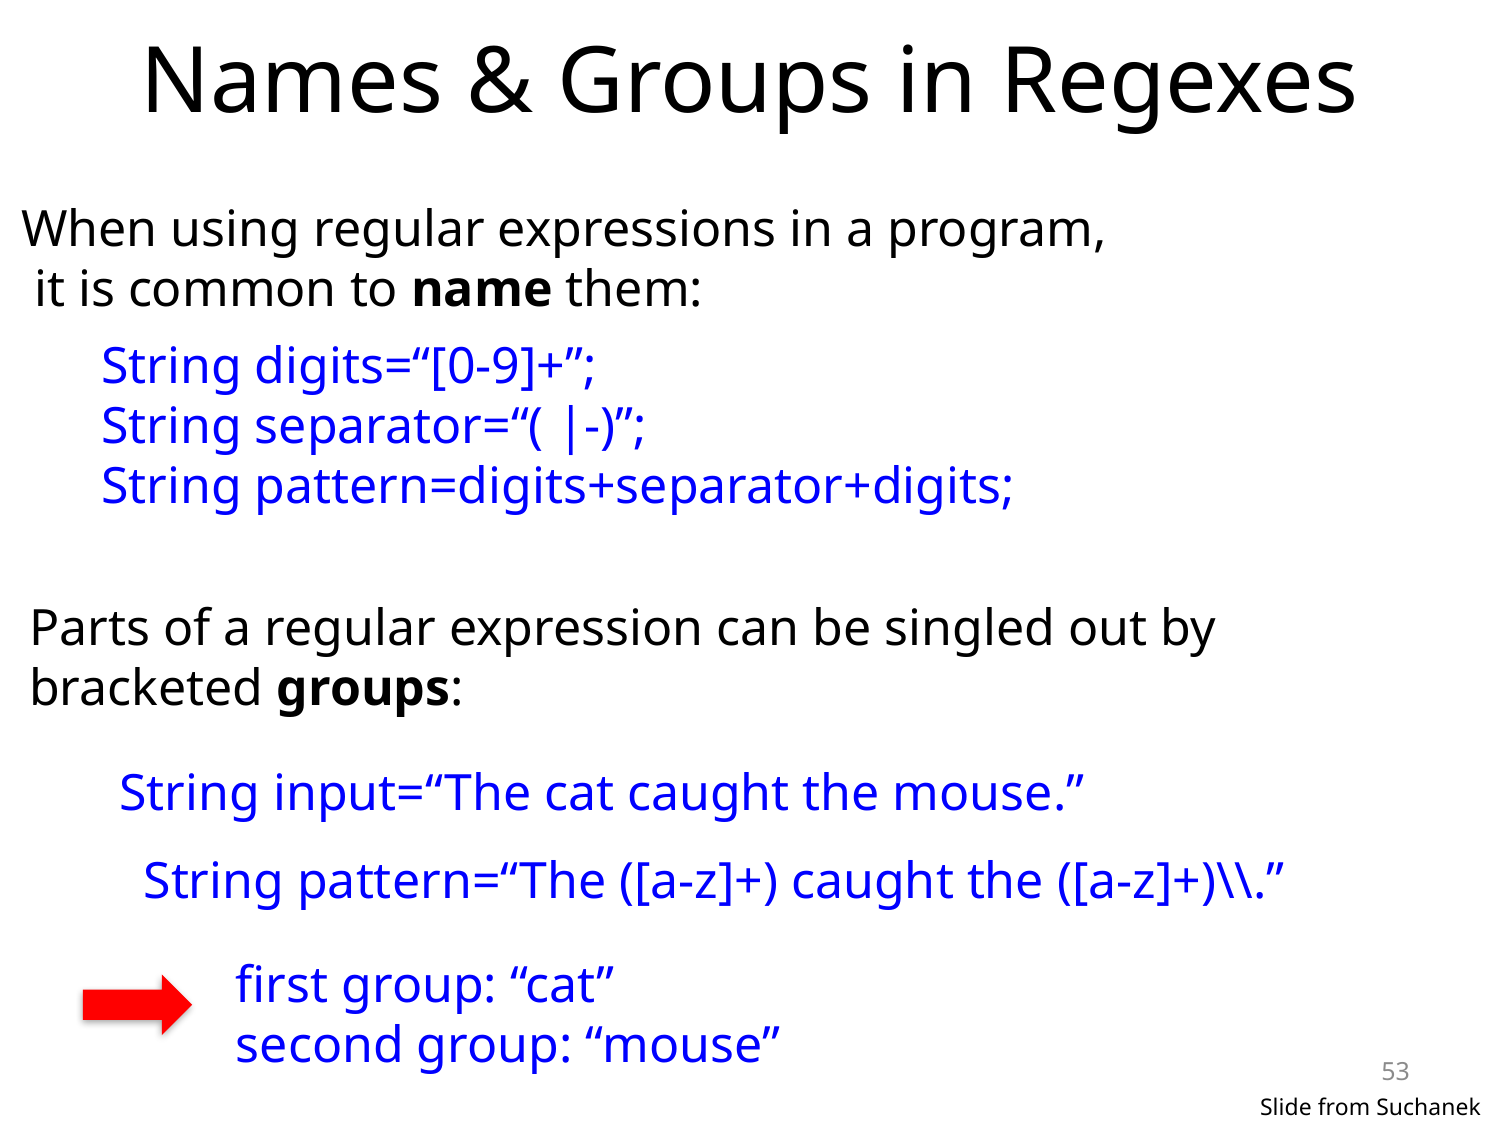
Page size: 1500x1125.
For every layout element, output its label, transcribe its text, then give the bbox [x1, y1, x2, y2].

text_box String pattern=“The ([a-z]+) caught the ([a-z]+)\\.” [128, 841, 1301, 917]
text_box Slide from Suchanek [1245, 1085, 1497, 1125]
slide_number 53 [1074, 1042, 1425, 1103]
text_box [82, 973, 193, 1036]
text_box String input=“The cat caught the mouse.” [104, 752, 1101, 828]
title Names & Groups in Regexes [75, 0, 1425, 152]
text_box first group: “cat” second group: “mouse” [221, 945, 796, 1081]
text_box When using regular expressions in a program, it is common to name them: [6, 189, 1123, 325]
text_box String digits=“[0-9]+”; String separator=“( |-)”; String pattern=digits+separator+digits; [86, 325, 1031, 521]
text_box Parts of a regular expression can be singled out by bracketed groups: [14, 587, 1245, 723]
